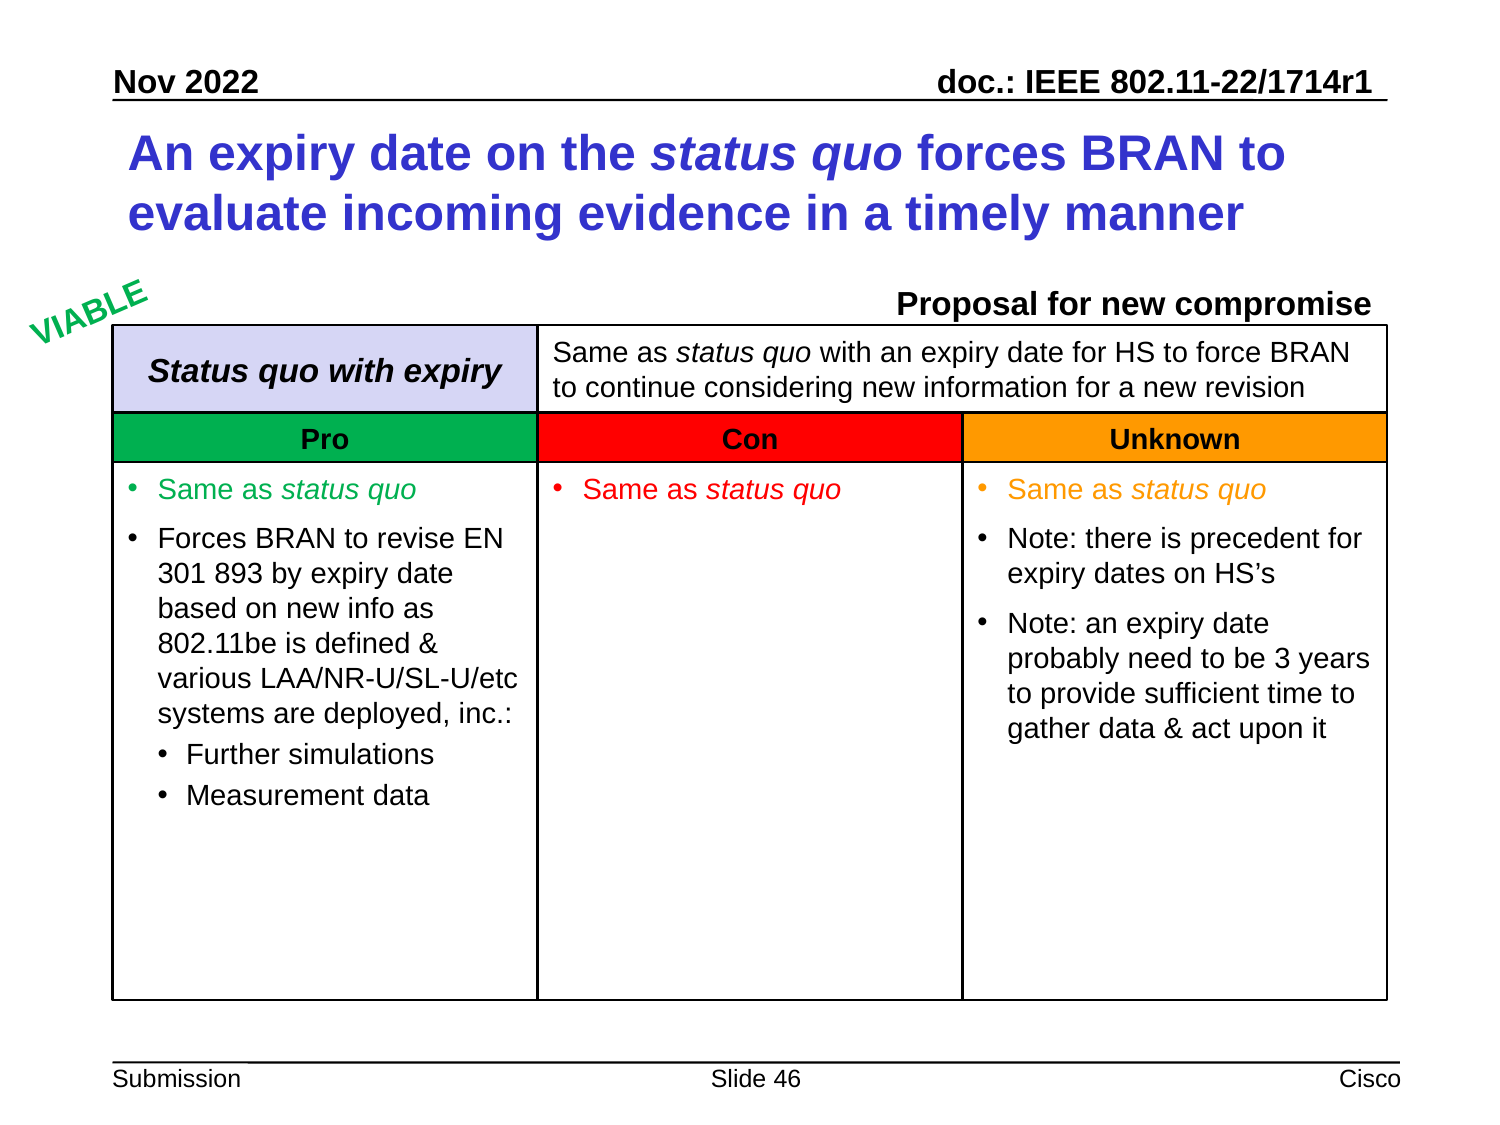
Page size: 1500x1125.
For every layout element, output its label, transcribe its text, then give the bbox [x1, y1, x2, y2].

text_box Same as status quo with an expiry date for HS to force BRAN to continue considering new information for a new revision [537, 324, 1388, 412]
text_box Same as status quo [537, 462, 962, 1000]
text_box Pro [112, 412, 537, 462]
text_box Status quo with expiry [112, 324, 537, 412]
slide_number Slide 46 [709, 1061, 803, 1093]
text_box Proposal for new compromise [684, 275, 1388, 325]
footer Cisco [1320, 1061, 1402, 1093]
text_box Same as status quo Note: there is precedent for expiry dates on HS’s Note: an expiry date probably need to be 3 years to provide sufficient time to gather data & act upon it [962, 462, 1388, 1000]
text_box Unknown [962, 412, 1388, 462]
text_box VIABLE [2, 253, 172, 365]
text_box Same as status quo Forces BRAN to revise EN 301 893 by expiry date based on new info as 802.11be is defined & various LAA/NR-U/SL-U/etc systems are deployed, inc.: Further simulations Measurement data [112, 462, 537, 1000]
text_box Con [537, 412, 962, 462]
title An expiry date on the status quo forces BRAN to evaluate incoming evidence in a timely manner [112, 112, 1388, 288]
